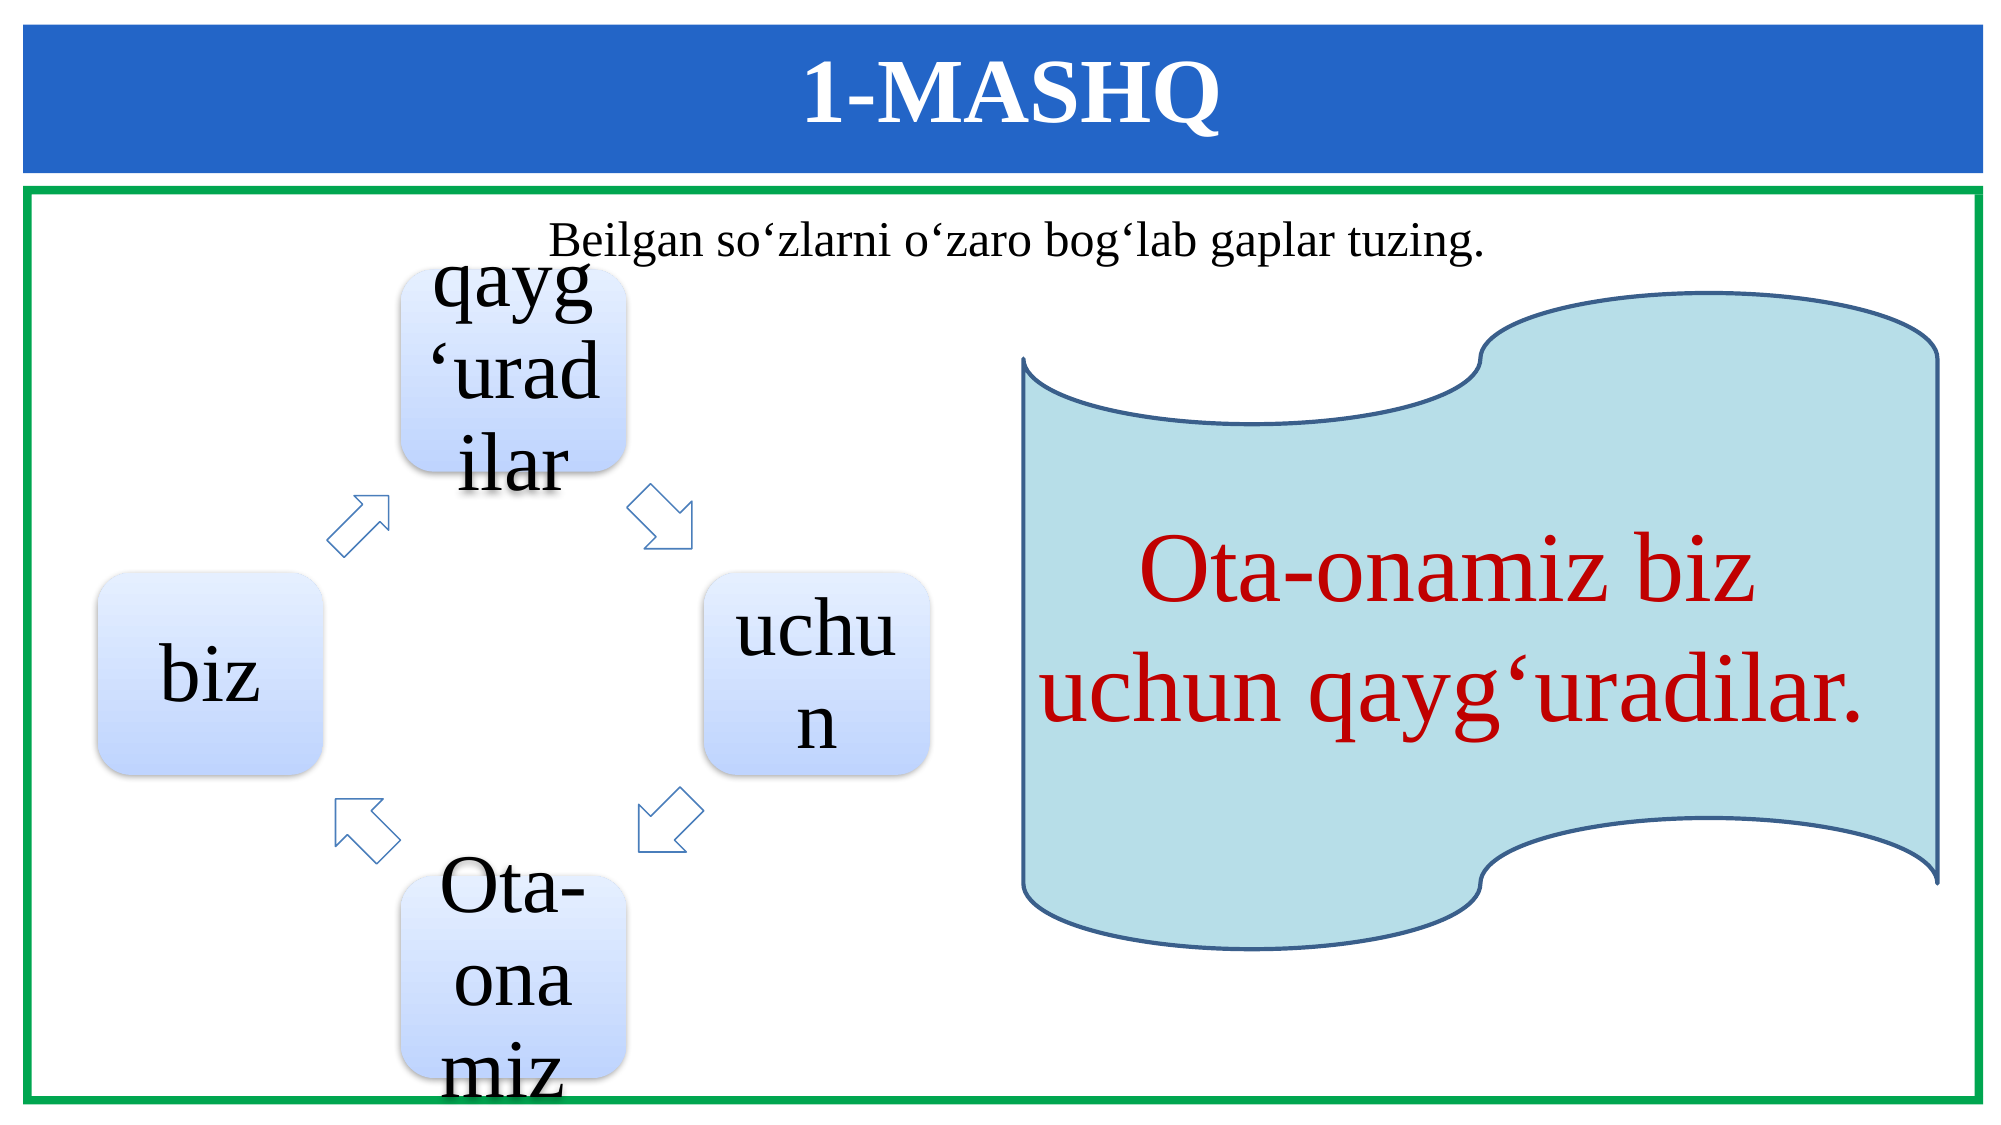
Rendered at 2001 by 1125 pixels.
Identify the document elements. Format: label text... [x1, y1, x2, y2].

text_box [62, 269, 965, 1079]
text_box Beilgan so‘zlarni o‘zaro bog‘lab gaplar tuzing. [113, 199, 1933, 274]
title 1-MASHQ [65, 29, 1983, 175]
text_box Ota-onamiz biz uchun qayg‘uradilar. [1021, 290, 1940, 952]
